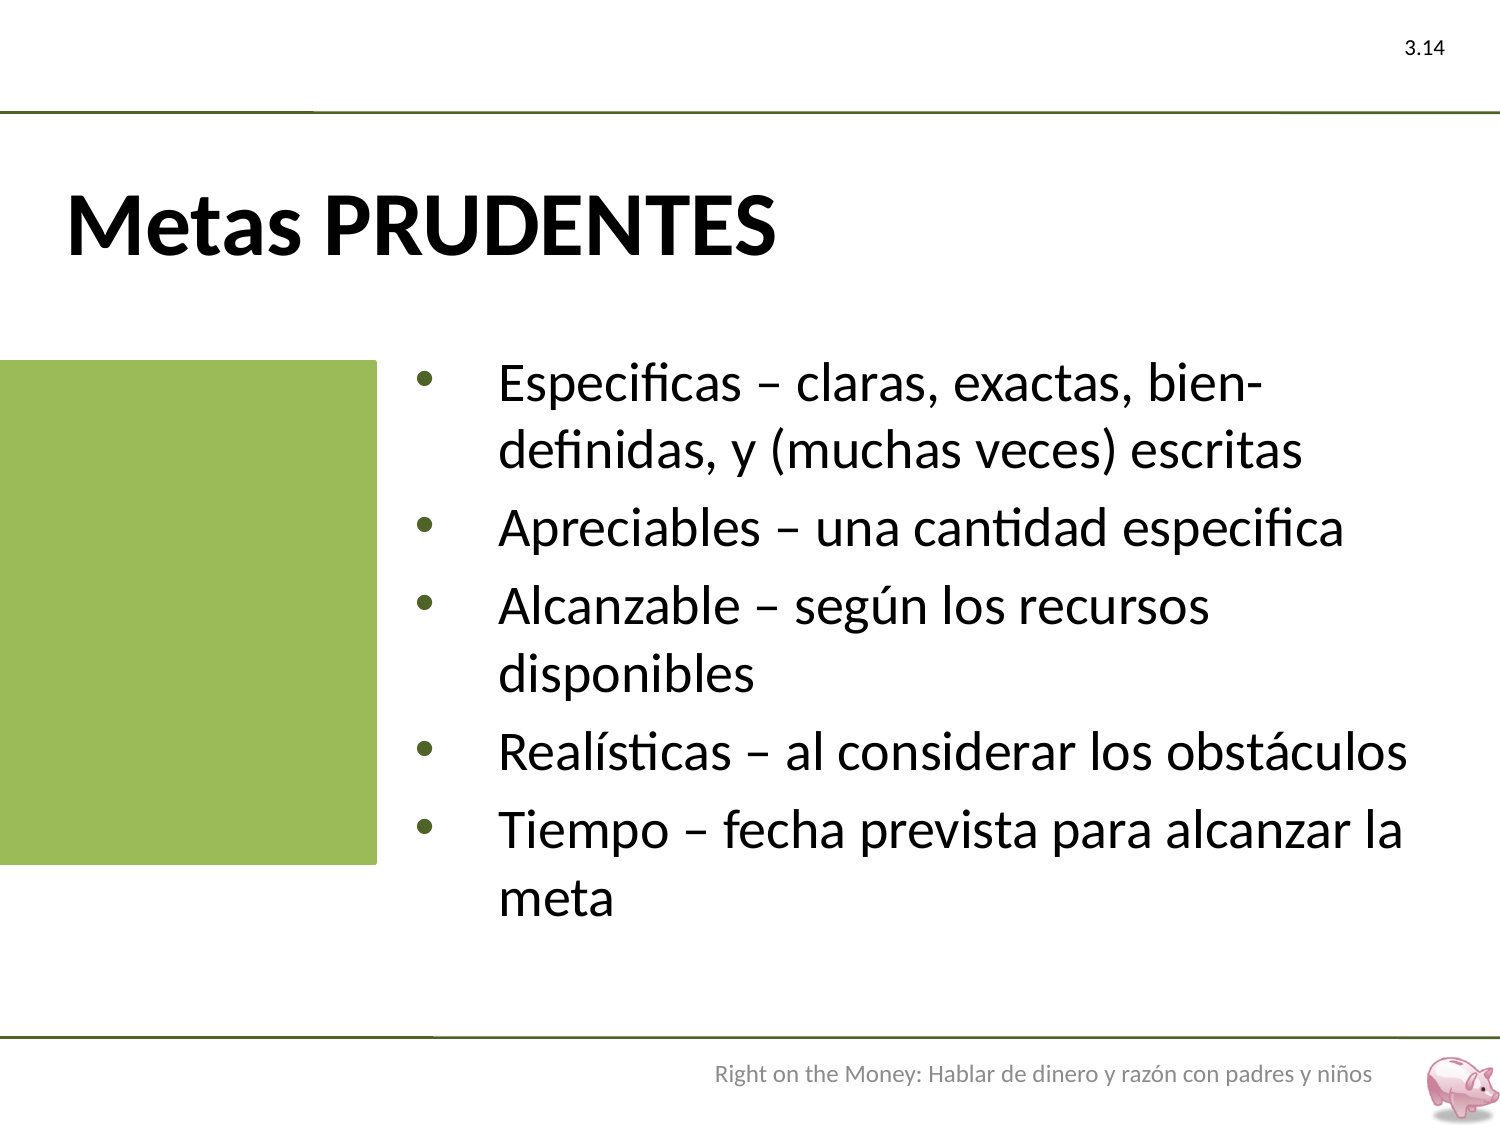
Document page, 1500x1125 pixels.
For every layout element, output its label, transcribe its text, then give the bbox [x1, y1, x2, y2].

text_box [0, 360, 377, 865]
picture [1424, 1049, 1500, 1125]
title Metas PRUDENTES [50, 125, 1450, 313]
list Especificas – claras, exactas, bien-definidas, y (muchas veces) escritas Apreciables – una cantidad especifica Alcanzable – según los recursos disponibles Realísticas – al considerar los obstáculos Tiempo – fecha prevista para alcanzar la meta [399, 337, 1425, 1000]
text_box 3.14 [1387, 24, 1463, 68]
footer Right on the Money: Hablar de dinero y razón con padres y niños [699, 1047, 1424, 1103]
